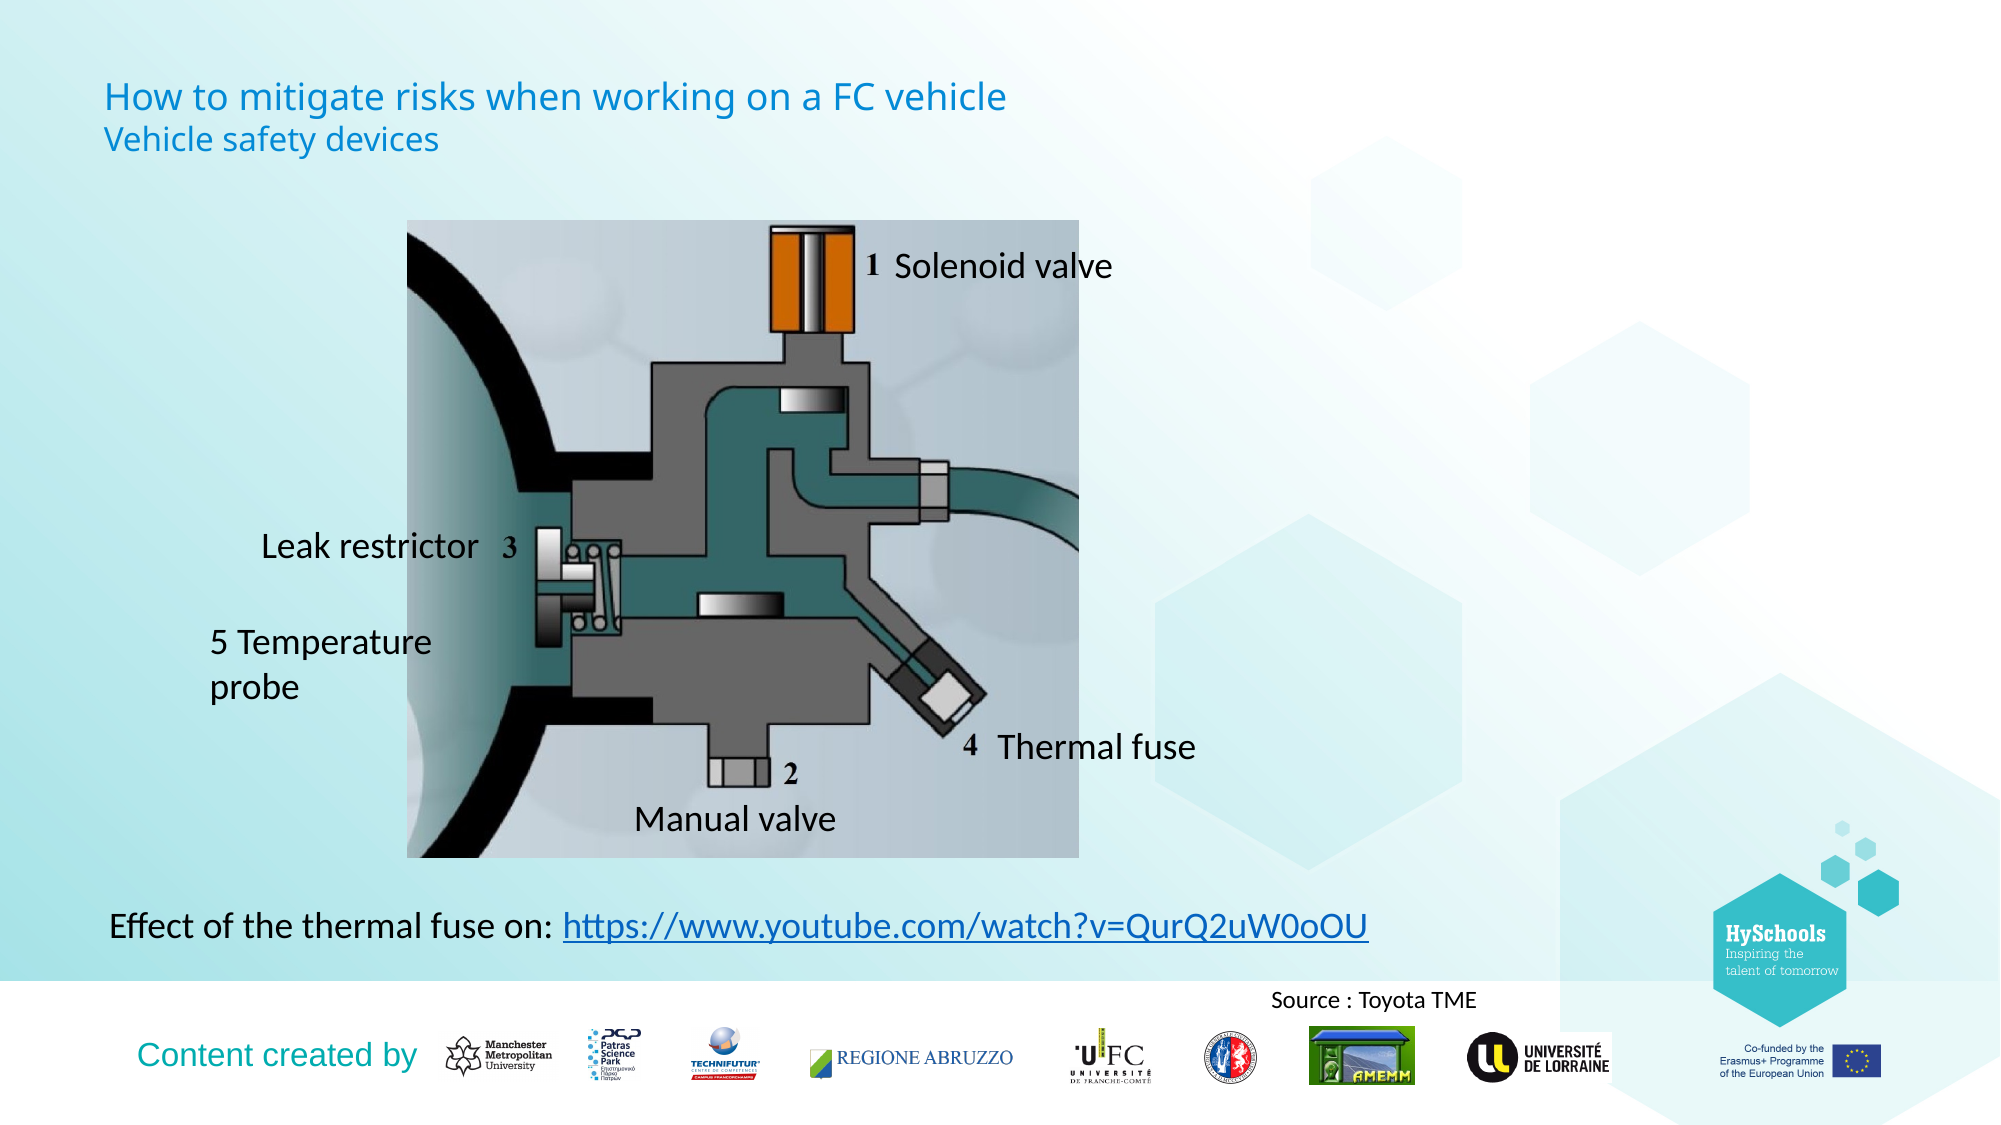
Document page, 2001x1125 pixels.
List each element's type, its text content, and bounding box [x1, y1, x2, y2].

text_box How to mitigate risks when working on a FC vehicle Vehicle safety devices [89, 65, 1162, 166]
text_box Source : Toyota TME [1256, 975, 1505, 1021]
picture [0, 0, 2000, 1125]
text_box 5 Temperature probe [194, 609, 407, 715]
text_box Leak restrictor [246, 513, 407, 574]
text_box Thermal fuse [1079, 714, 1219, 775]
text_box Effect of the thermal fuse on: https://www.youtube.com/watch?v=QurQ2uW0oOU [94, 893, 1412, 953]
text_box Solenoid valve [1079, 233, 1140, 294]
